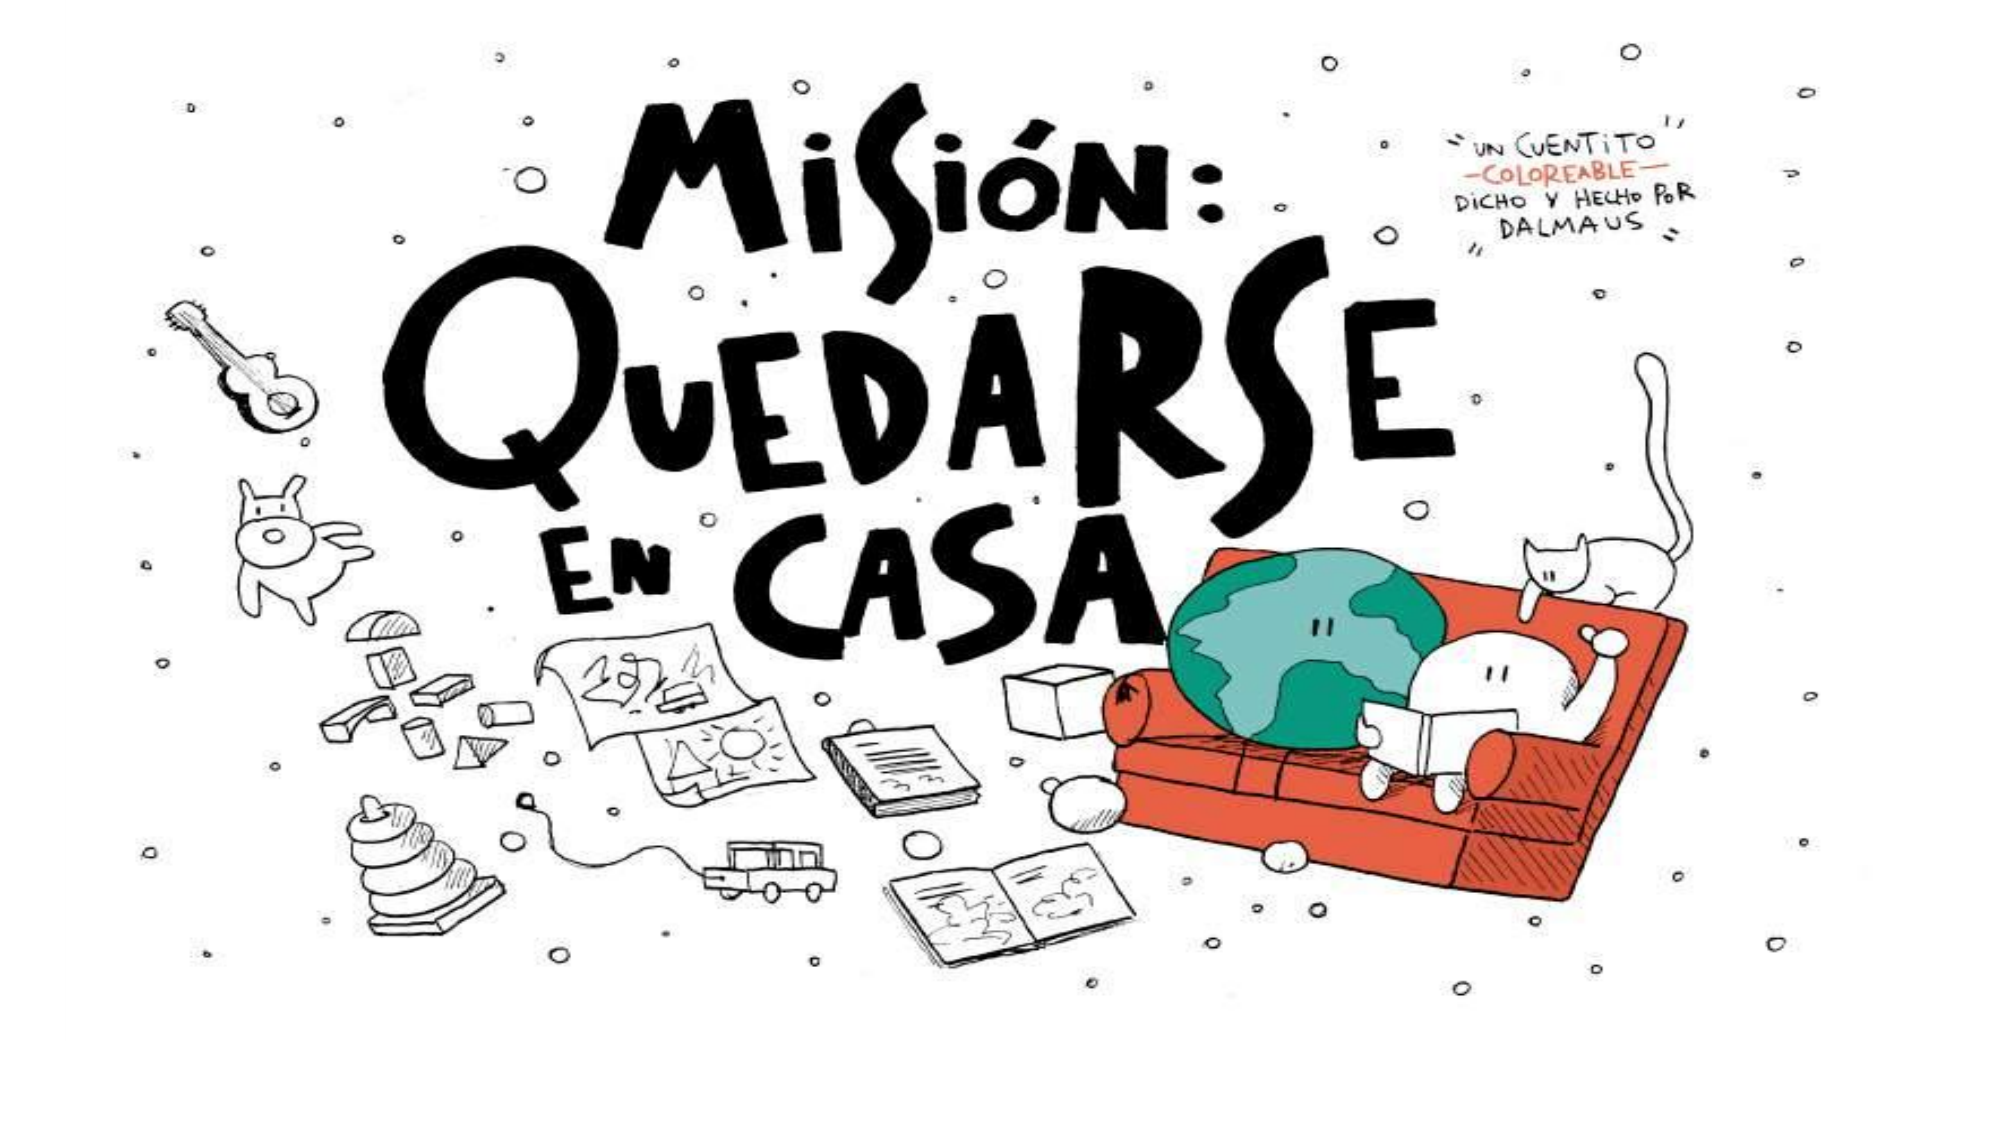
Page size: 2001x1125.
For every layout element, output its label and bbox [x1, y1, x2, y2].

picture [63, 0, 1911, 1042]
